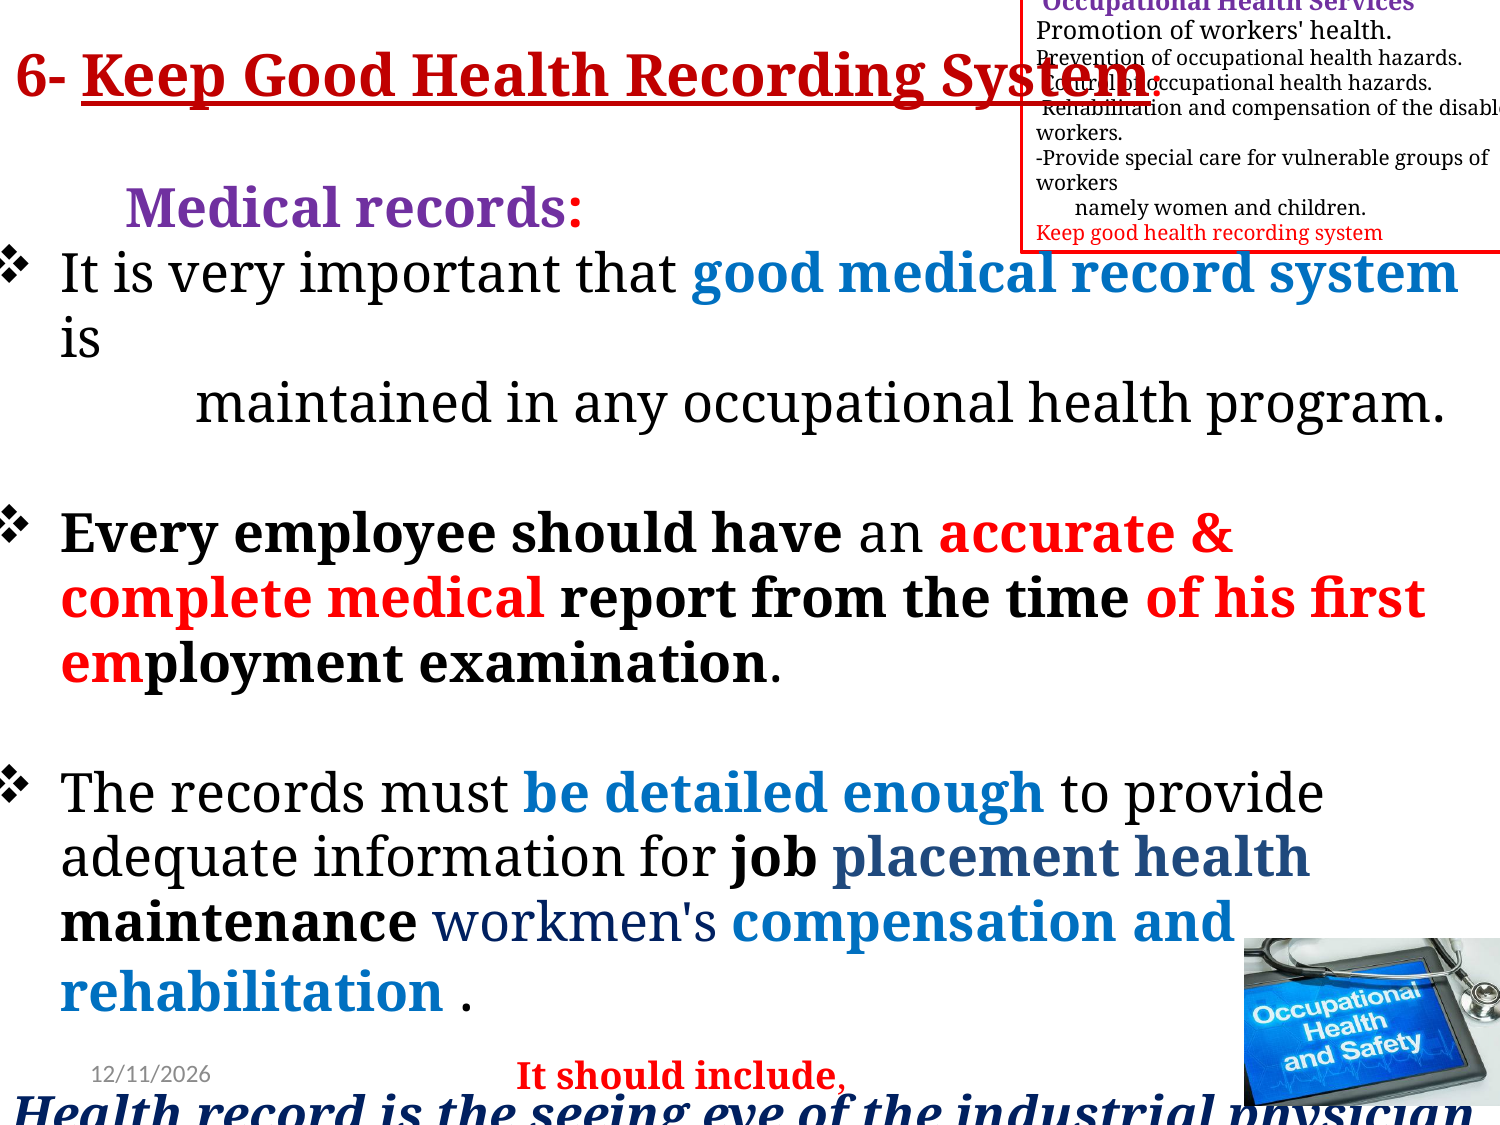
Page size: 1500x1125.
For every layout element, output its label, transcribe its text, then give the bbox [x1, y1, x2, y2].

text_box Occupational Health Services Promotion of workers' health. Prevention of occupational health hazards. Control of occupational health hazards. Rehabilitation and compensation of the disabled workers. -Provide special care for vulnerable groups of workers namely women and children. Keep good health recording system [1021, 0, 1500, 30]
slide_number 26 [1074, 1042, 1239, 1103]
picture [1244, 938, 1500, 1106]
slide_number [75, 1042, 425, 1103]
text_box 6- Keep Good Health Recording System: Medical records: It is very important that good medical record system is maintained in any occupational health program. Every employee should have an accurate & complete medical report from the time of his first employment examination. The records must be detailed enough to provide adequate information for job placement health maintenance workmen's compensation and rehabilitation . Health record is the seeing eye of the industrial physician and industrial health team. [0, 30, 1500, 1125]
text_box It should include, [501, 1044, 872, 1105]
